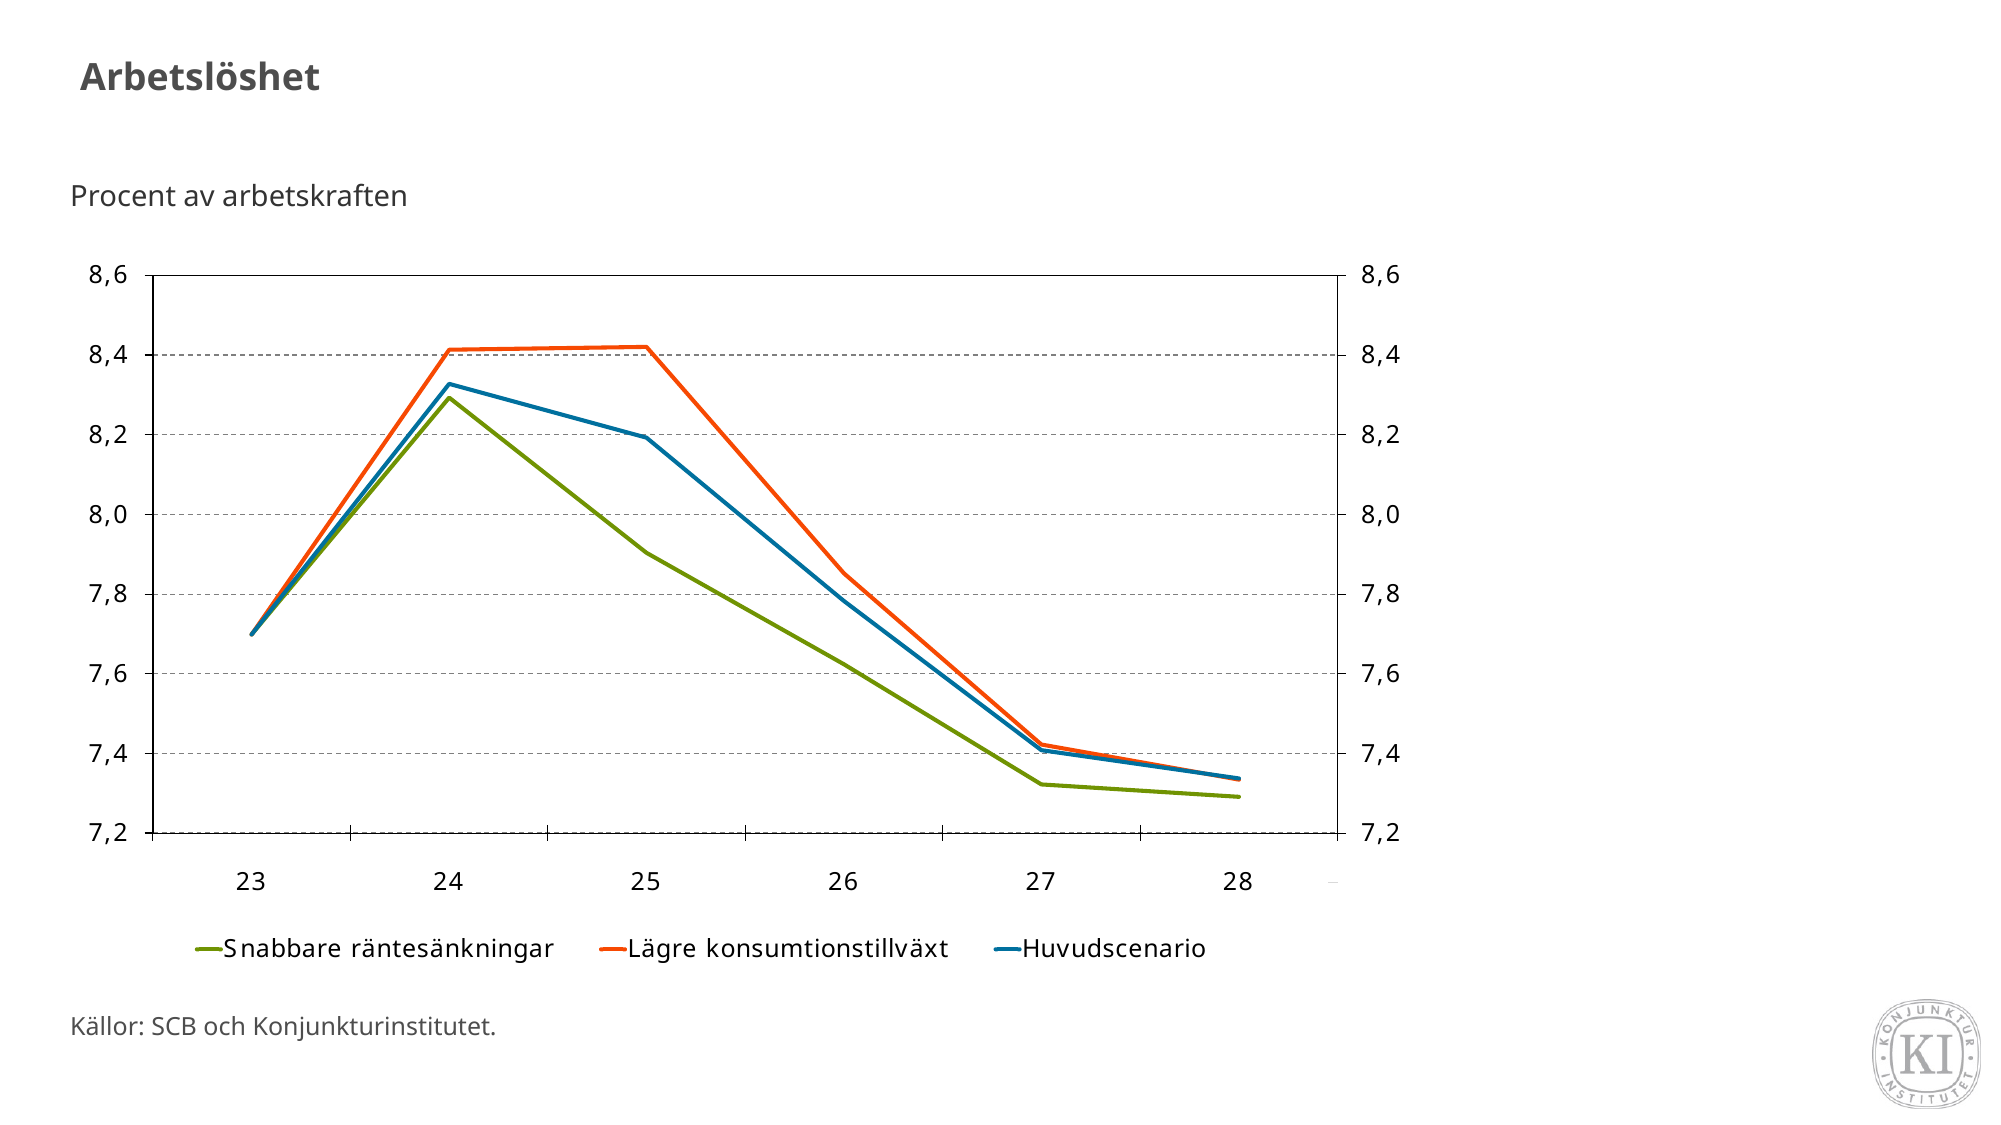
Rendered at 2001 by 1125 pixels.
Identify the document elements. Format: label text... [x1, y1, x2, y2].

picture [1872, 999, 1981, 1109]
subtitle Källor: SCB och Konjunkturinstitutet. [55, 1003, 1476, 1106]
title Arbetslöshet [55, 45, 1476, 128]
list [72, 249, 1491, 984]
list Procent av arbetskraften [55, 137, 1476, 220]
